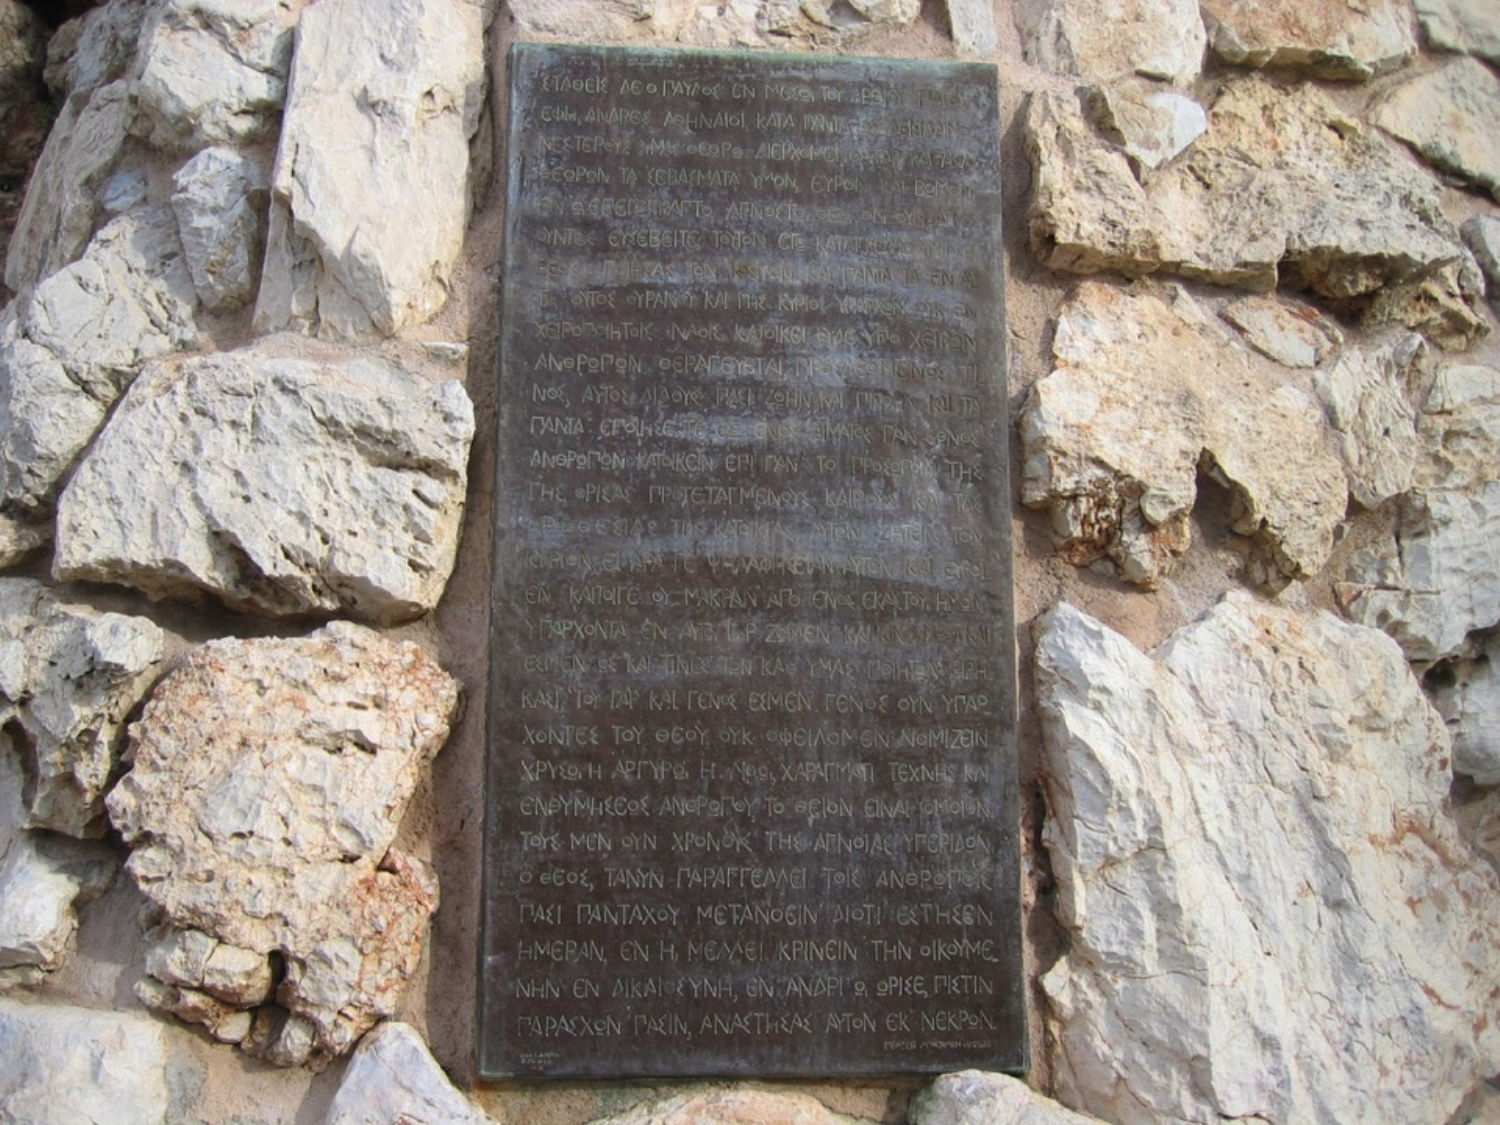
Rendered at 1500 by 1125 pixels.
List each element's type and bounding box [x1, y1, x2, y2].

list [0, 0, 1500, 1125]
